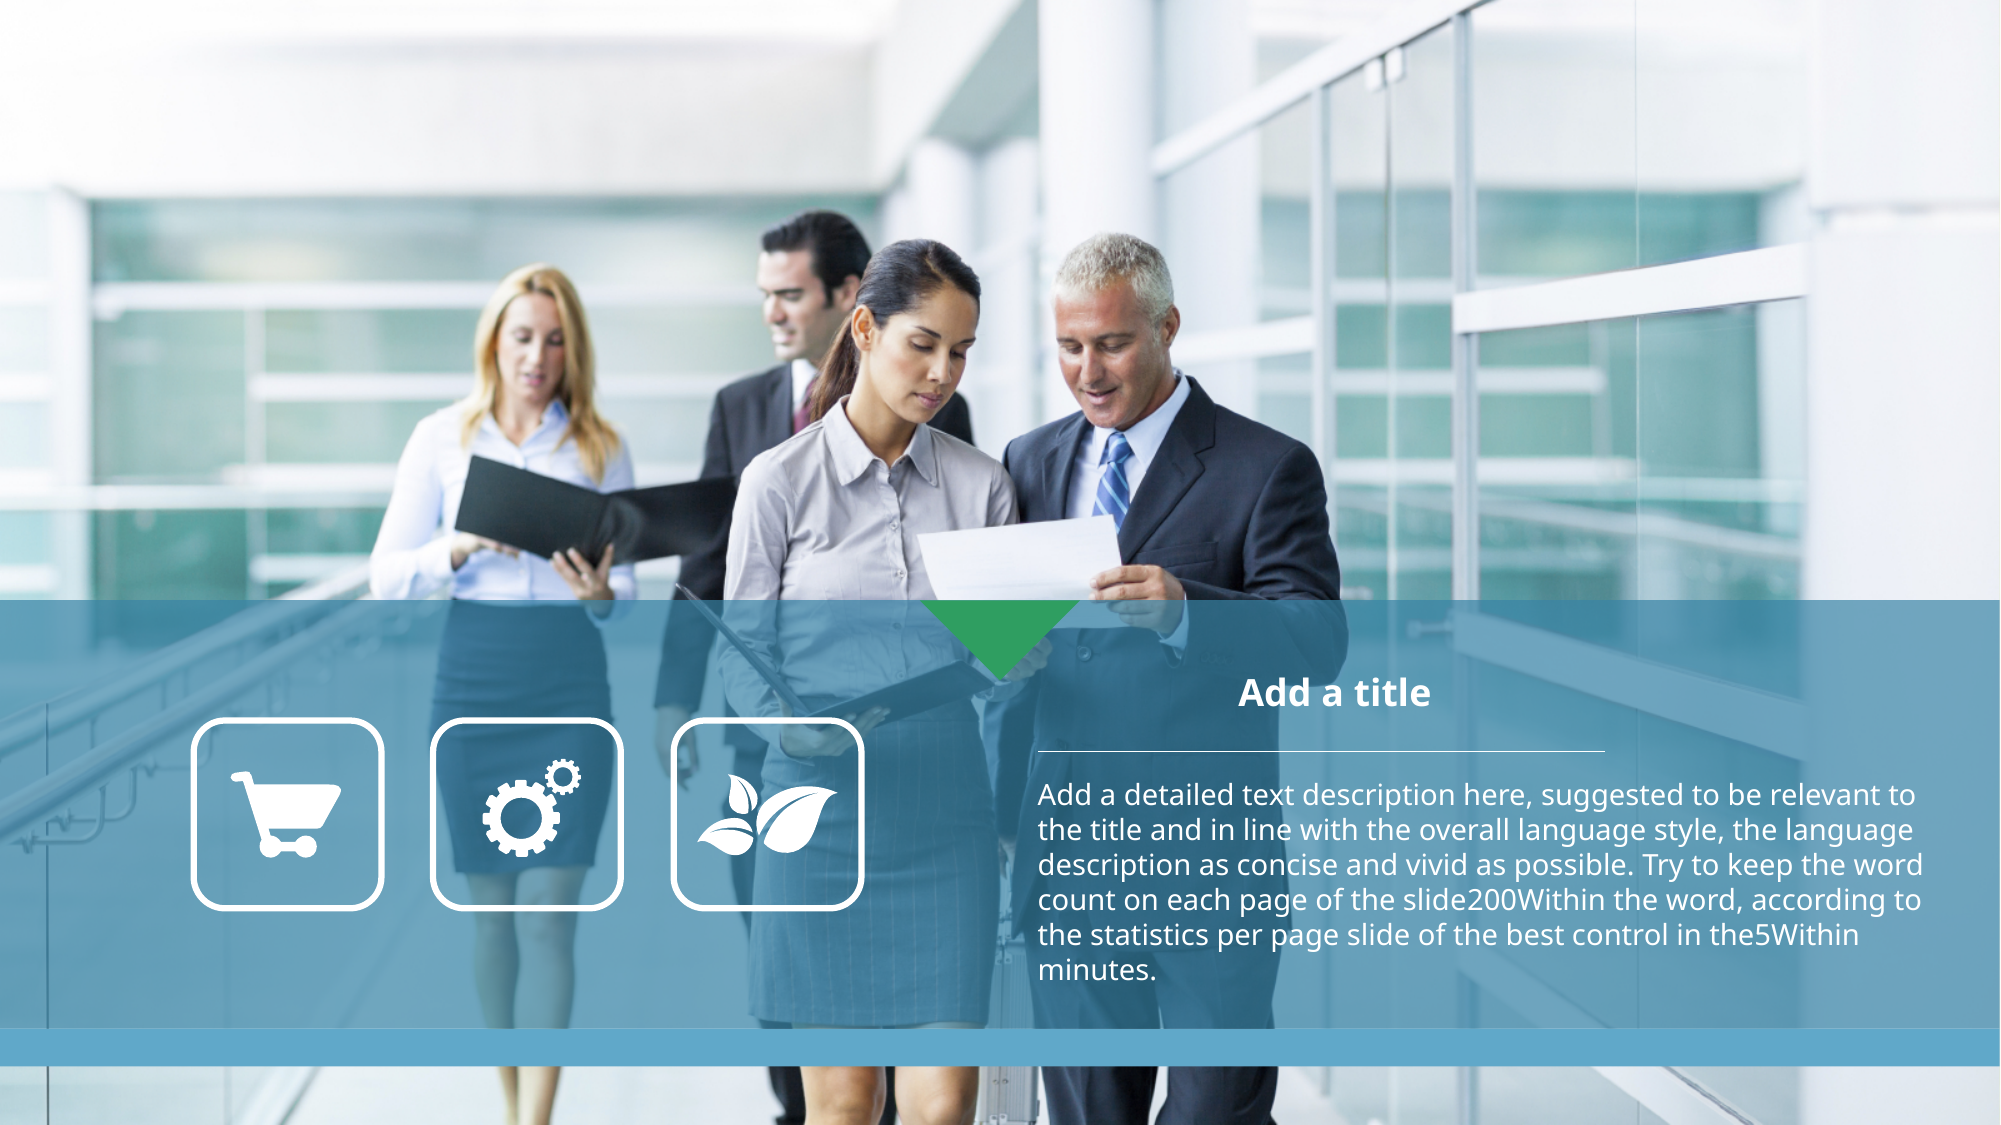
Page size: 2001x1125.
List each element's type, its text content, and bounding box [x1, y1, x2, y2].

text_box Add a detailed text description here, suggested to be relevant to the title and in line with the overall language style, the language description as concise and vivid as possible. Try to keep the word count on each page of the slide200Within the word, according to the statistics per page slide of the best control in the5Within minutes. [1037, 776, 1933, 987]
text_box [0, 1067, 2000, 1125]
text_box [0, 0, 2000, 599]
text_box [673, 720, 862, 909]
text_box [0, 599, 2000, 1028]
text_box Add a title [1023, 658, 1647, 724]
text_box [917, 599, 1083, 682]
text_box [193, 720, 382, 909]
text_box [433, 720, 621, 909]
text_box [0, 1028, 2000, 1067]
